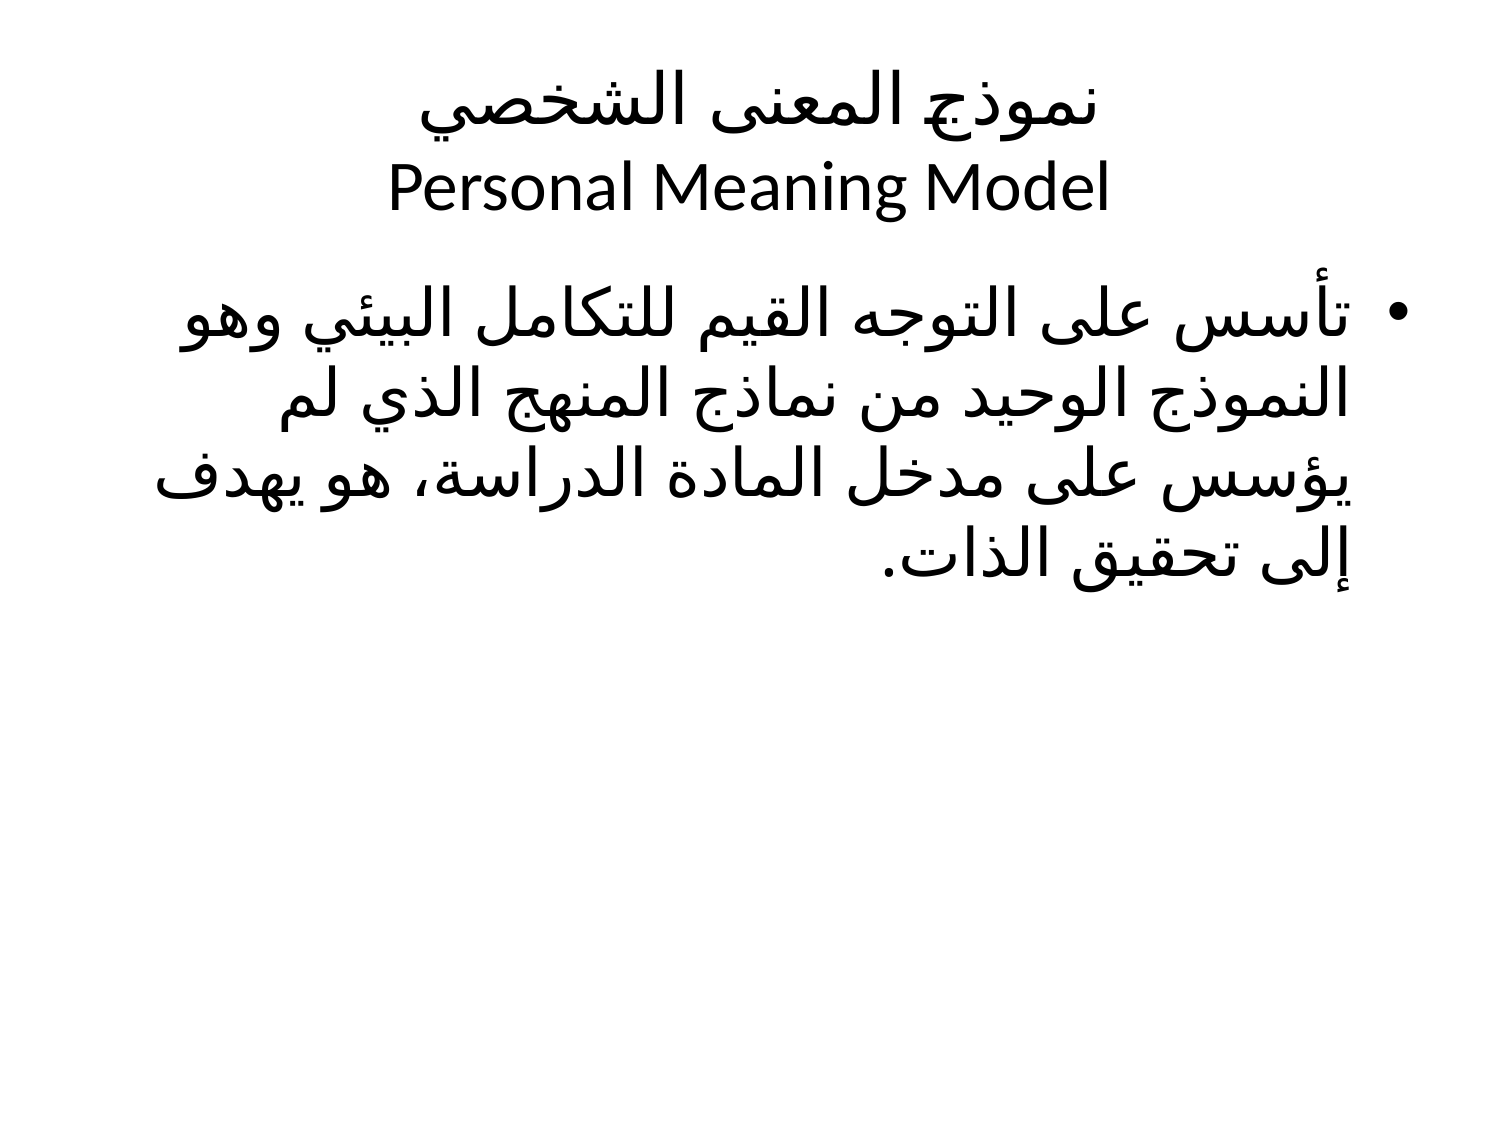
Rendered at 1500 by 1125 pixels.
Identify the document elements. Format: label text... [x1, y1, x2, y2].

title نموذج المعنى الشخصي Personal Meaning Model [75, 45, 1425, 233]
list تأسس على التوجه القيم للتكامل البيئي وهو النموذج الوحيد من نماذج المنهج الذي لم يؤسس على مدخل المادة الدراسة، هو يهدف إلى تحقيق الذات. [75, 262, 1425, 1005]
